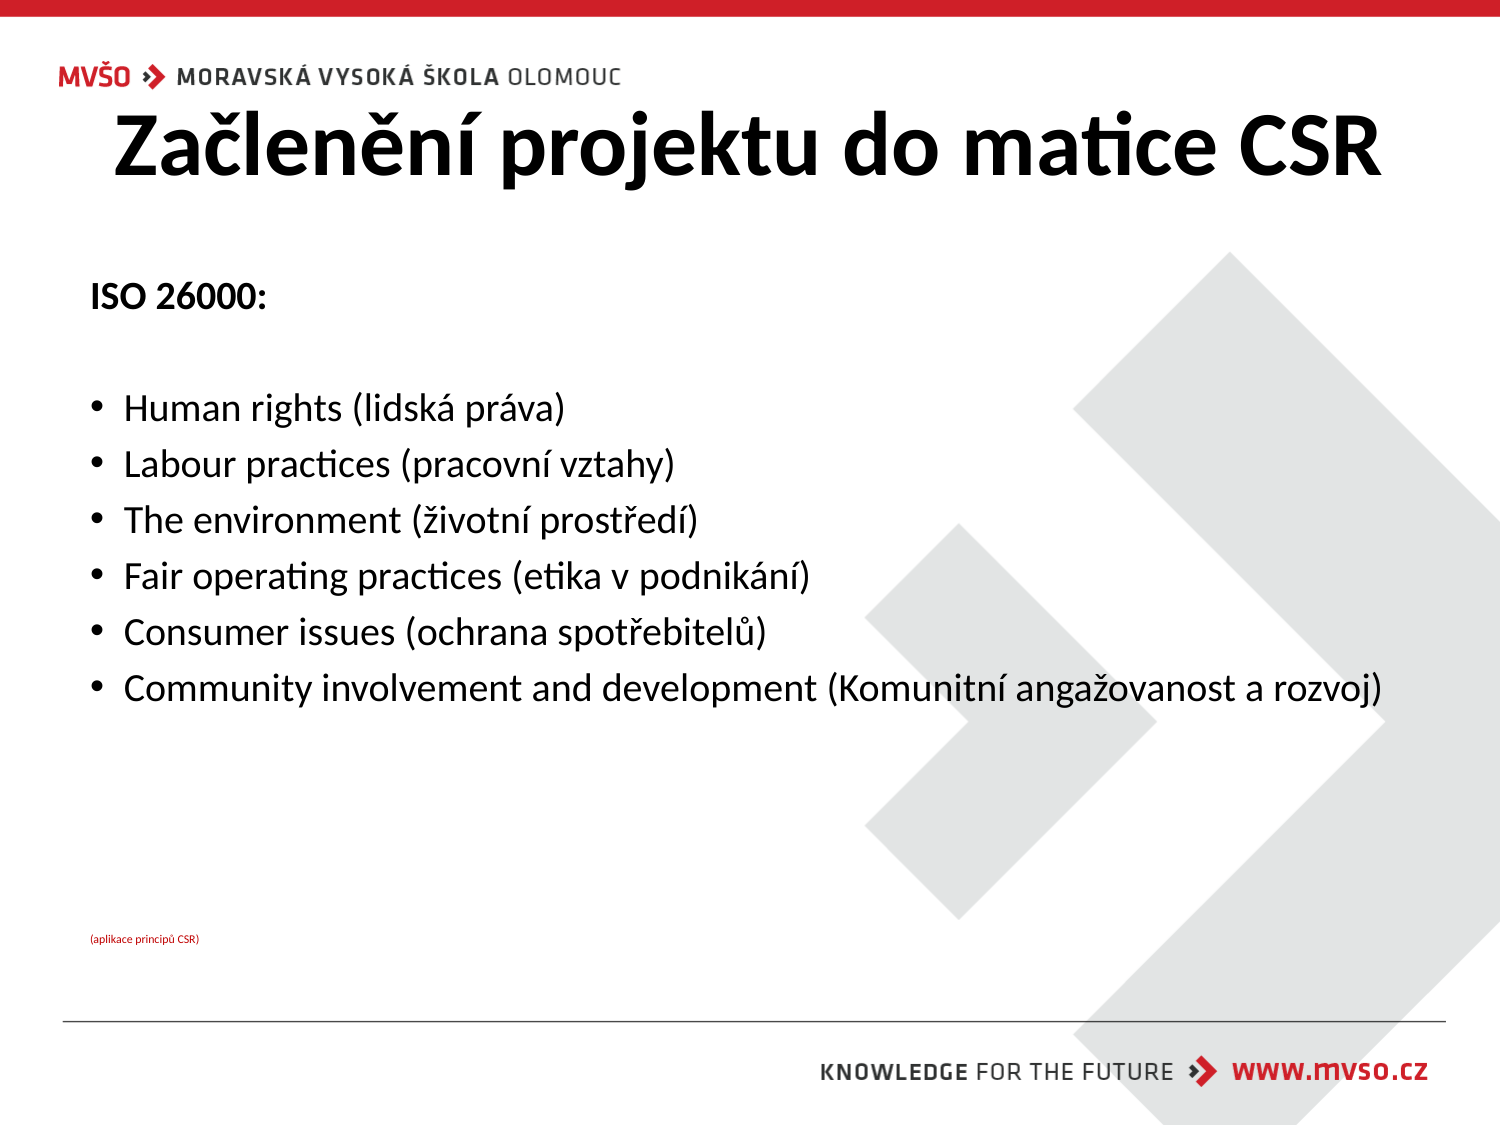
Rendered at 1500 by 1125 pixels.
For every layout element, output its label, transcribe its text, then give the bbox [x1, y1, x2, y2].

list ISO 26000: Human rights (lidská práva) Labour practices (pracovní vztahy) The environment (životní prostředí) Fair operating practices (etika v podnikání) Consumer issues (ochrana spotřebitelů) Community involvement and development (Komunitní angažovanost a rozvoj) (aplikace principů CSR) [75, 262, 1425, 1005]
title Začlenění projektu do matice CSR [75, 45, 1425, 233]
picture [0, 0, 1500, 1125]
